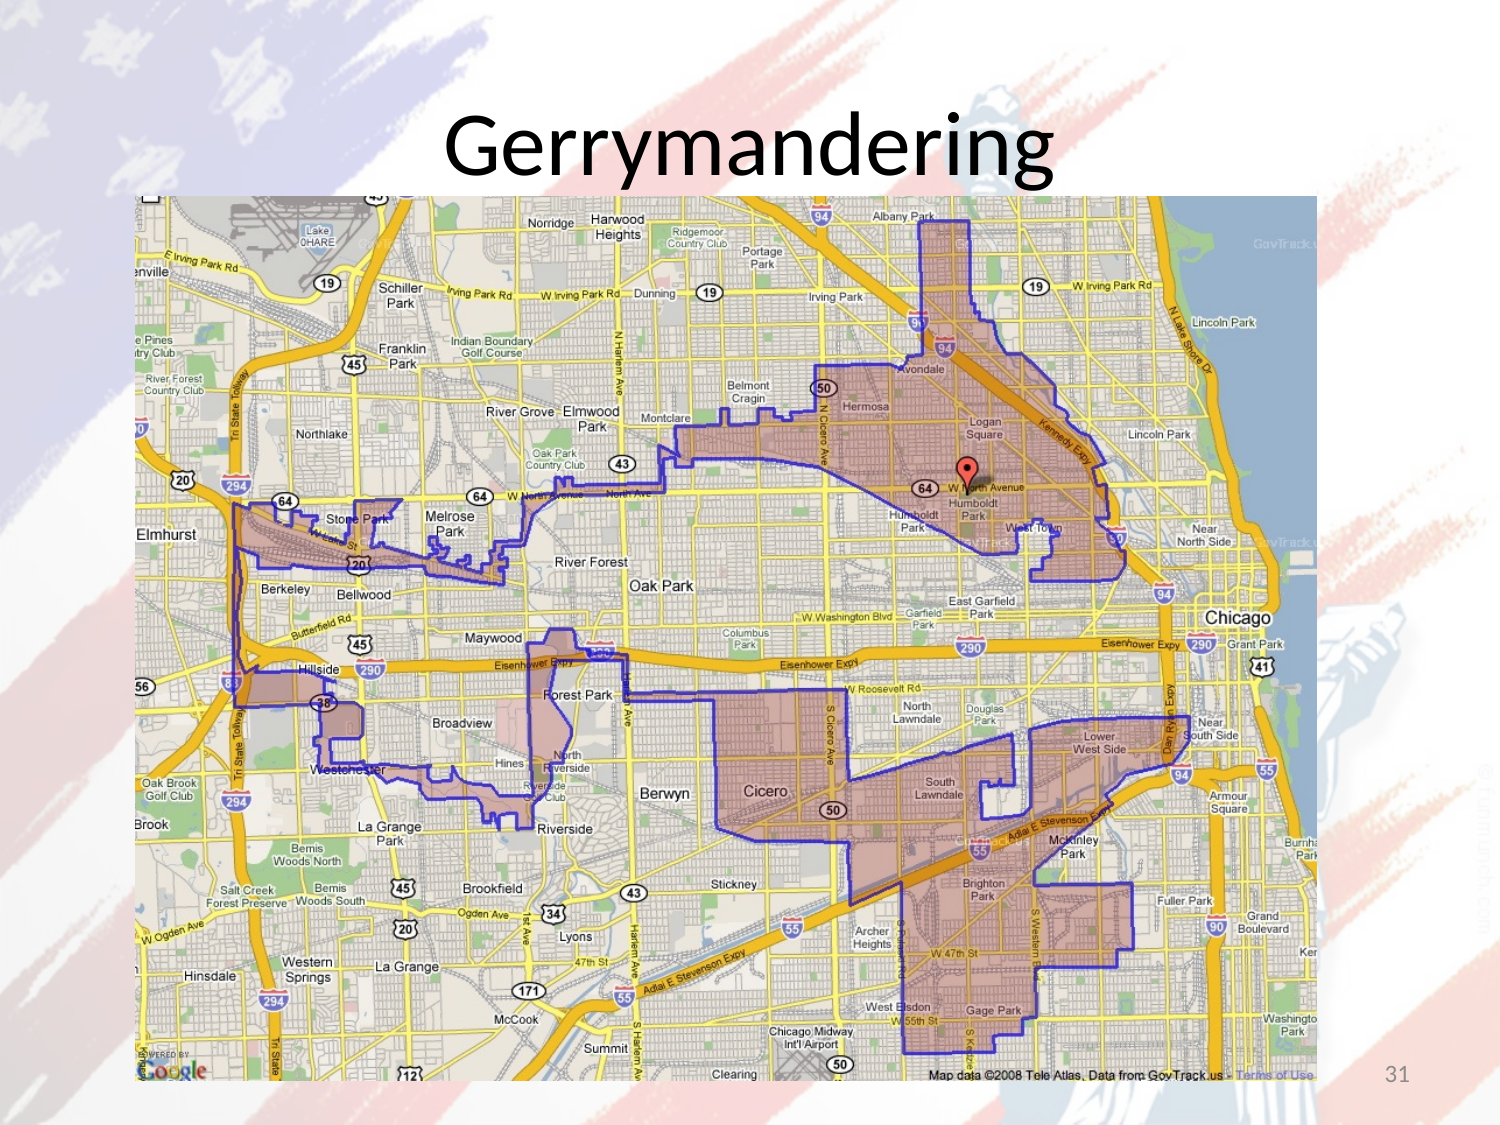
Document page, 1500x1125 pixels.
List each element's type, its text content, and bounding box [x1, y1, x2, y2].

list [135, 195, 1318, 1081]
slide_number 31 [1074, 1042, 1425, 1103]
title Gerrymandering [75, 45, 1425, 233]
